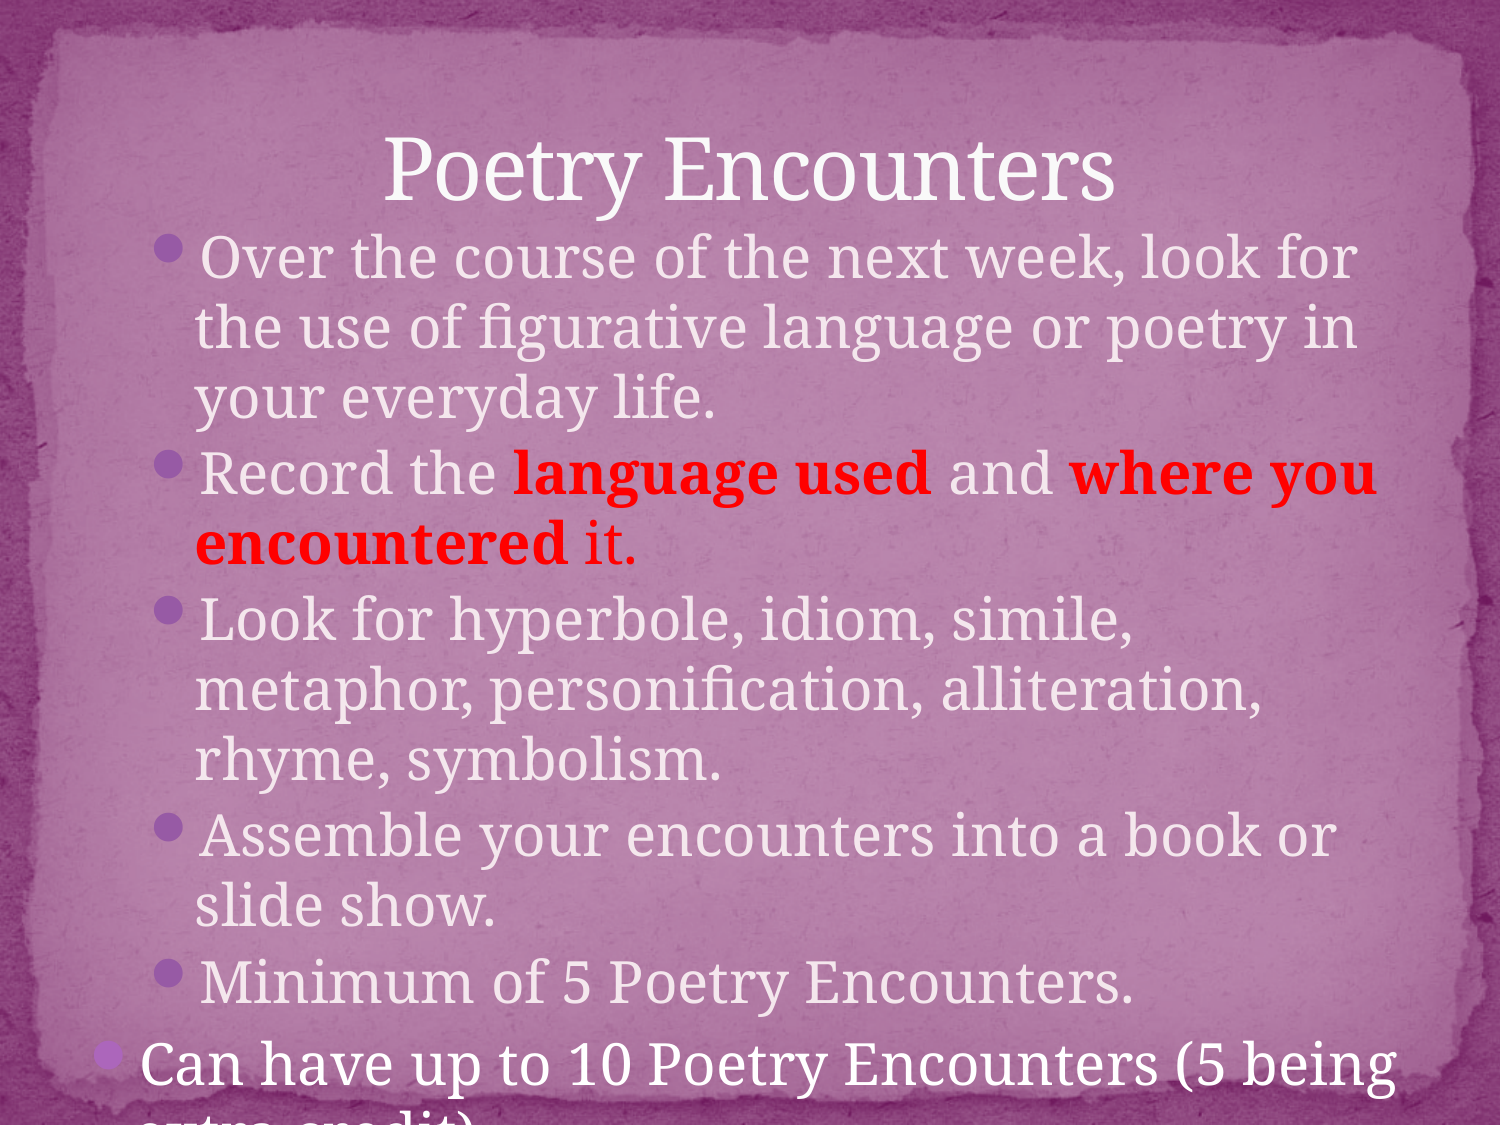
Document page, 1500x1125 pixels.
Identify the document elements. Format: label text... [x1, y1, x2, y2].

title Poetry Encounters [74, 24, 1425, 225]
list Over the course of the next week, look for the use of figurative language or poetry in your everyday life. Record the language used and where you encountered it. Look for hyperbole, idiom, simile, metaphor, personification, alliteration, rhyme, symbolism. Assemble your encounters into a book or slide show. Minimum of 5 Poetry Encounters. Can have up to 10 Poetry Encounters (5 being extra credit) [75, 225, 1425, 1000]
